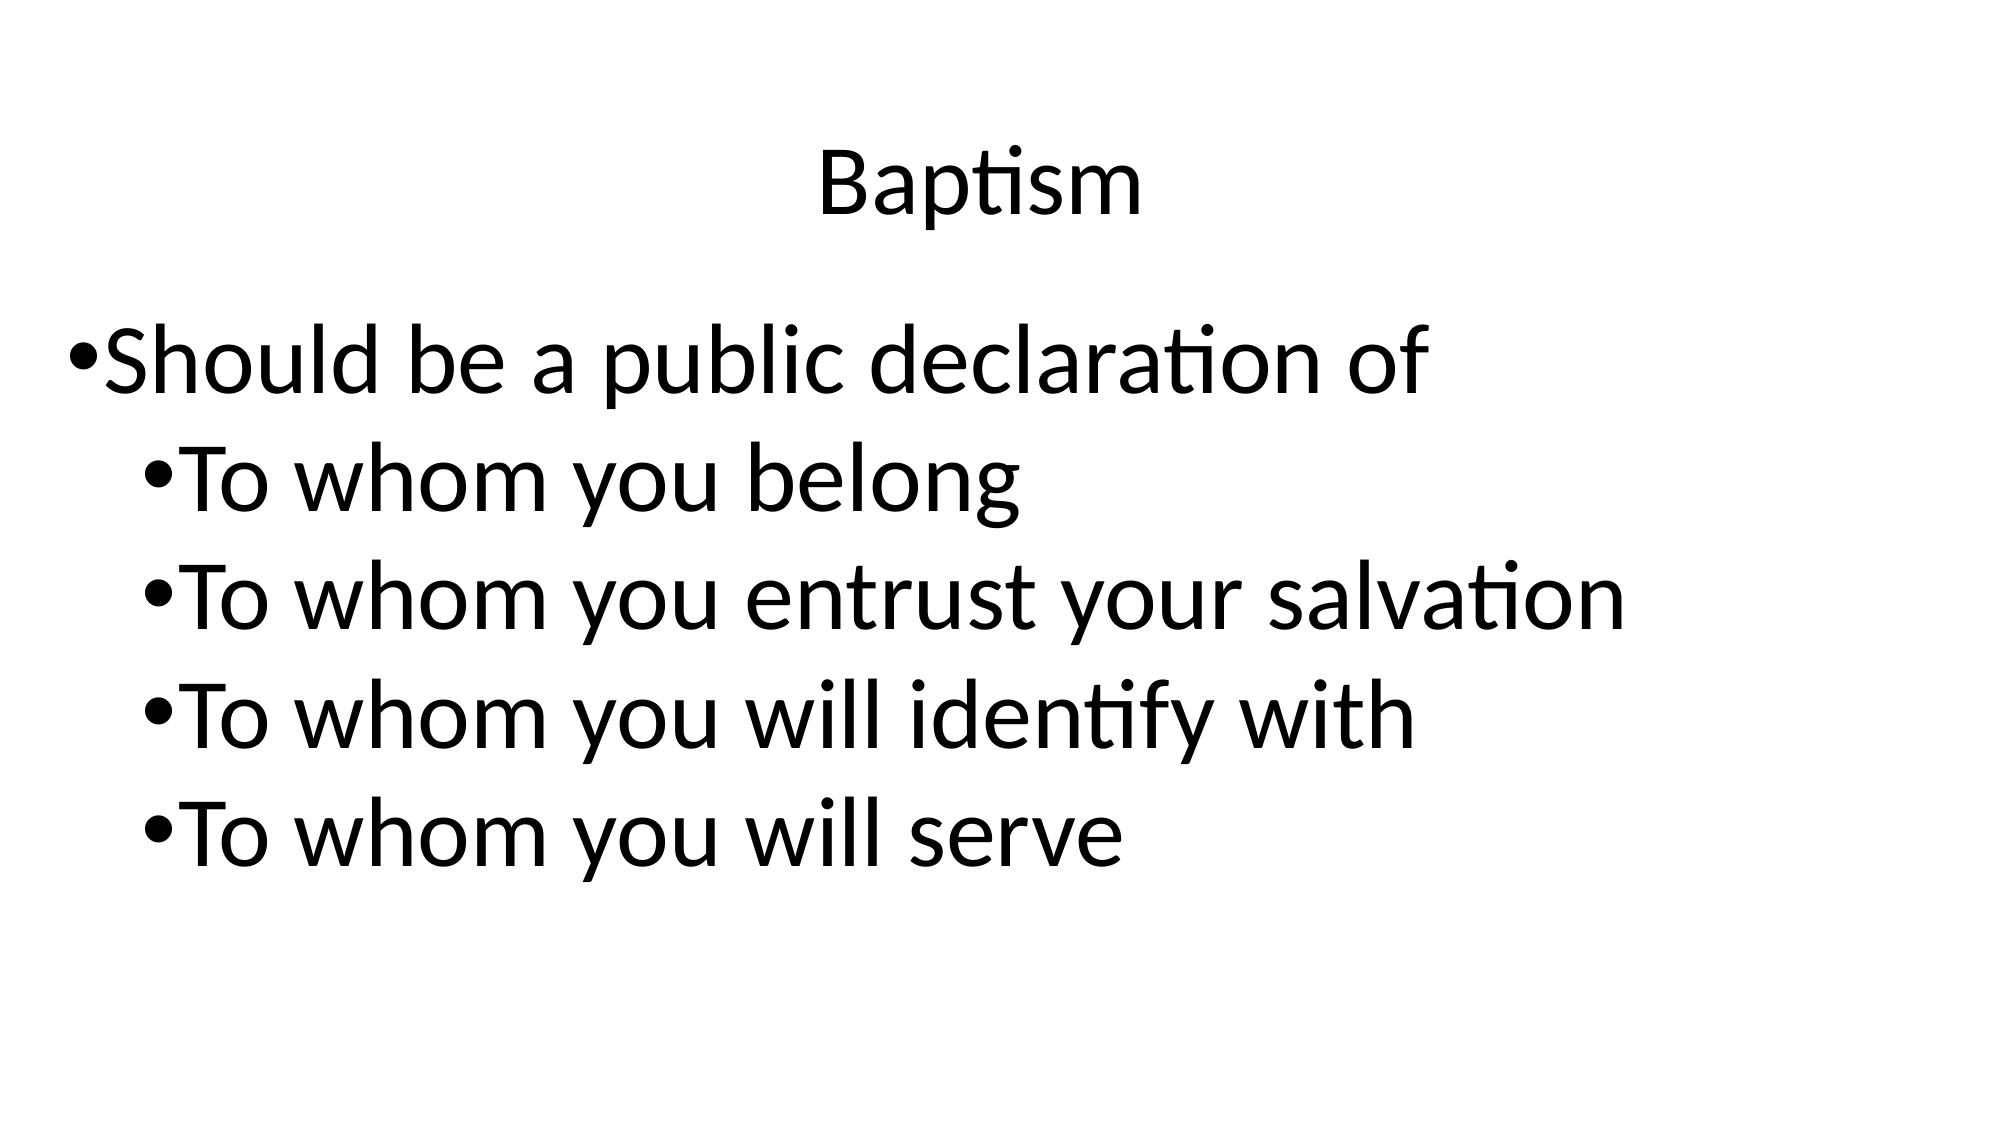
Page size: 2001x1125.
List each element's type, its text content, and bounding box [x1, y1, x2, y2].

title Baptism [51, 59, 1912, 299]
list Should be a public declaration of To whom you belong To whom you entrust your salvation To whom you will identify with To whom you will serve [51, 299, 1912, 1103]
